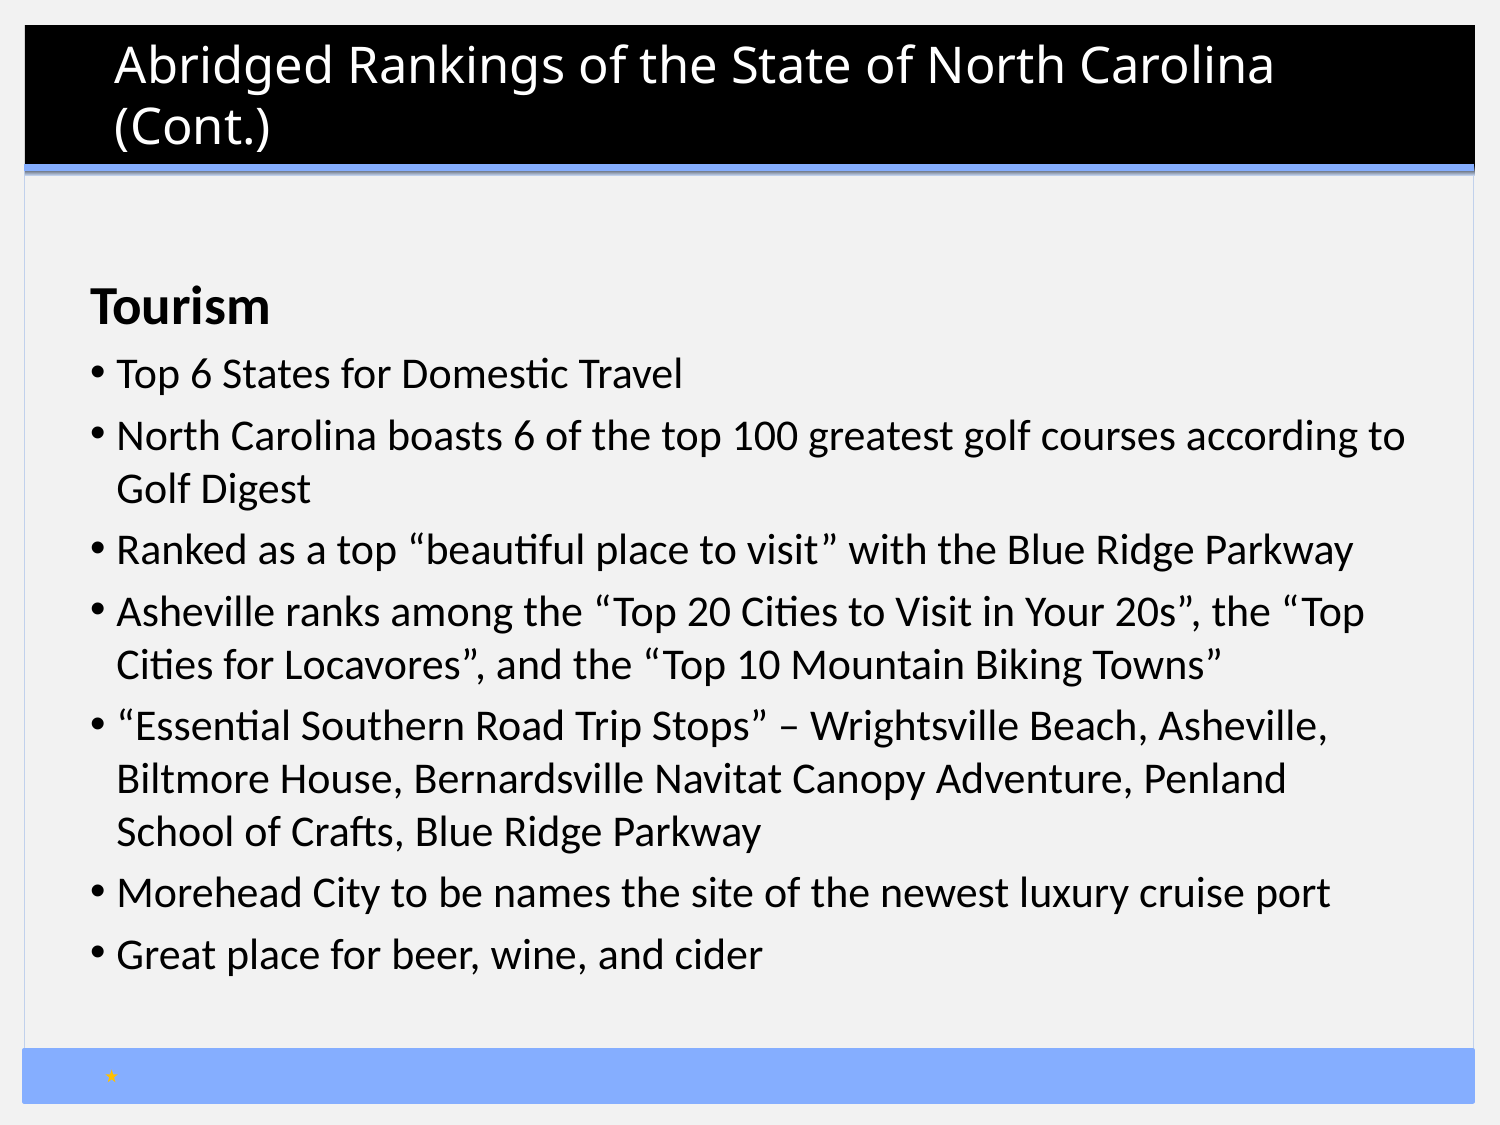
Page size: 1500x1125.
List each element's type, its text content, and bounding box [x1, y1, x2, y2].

title Abridged Rankings of the State of North Carolina (Cont.) [99, 24, 1405, 163]
list Tourism Top 6 States for Domestic Travel North Carolina boasts 6 of the top 100 greatest golf courses according to Golf Digest Ranked as a top “beautiful place to visit” with the Blue Ridge Parkway Asheville ranks among the “Top 20 Cities to Visit in Your 20s”, the “Top Cities for Locavores”, and the “Top 10 Mountain Biking Towns” “Essential Southern Road Trip Stops” – Wrightsville Beach, Asheville, Biltmore House, Bernardsville Navitat Canopy Adventure, Penland School of Crafts, Blue Ridge Parkway Morehead City to be names the site of the newest luxury cruise port Great place for beer, wine, and cider [75, 262, 1425, 1005]
